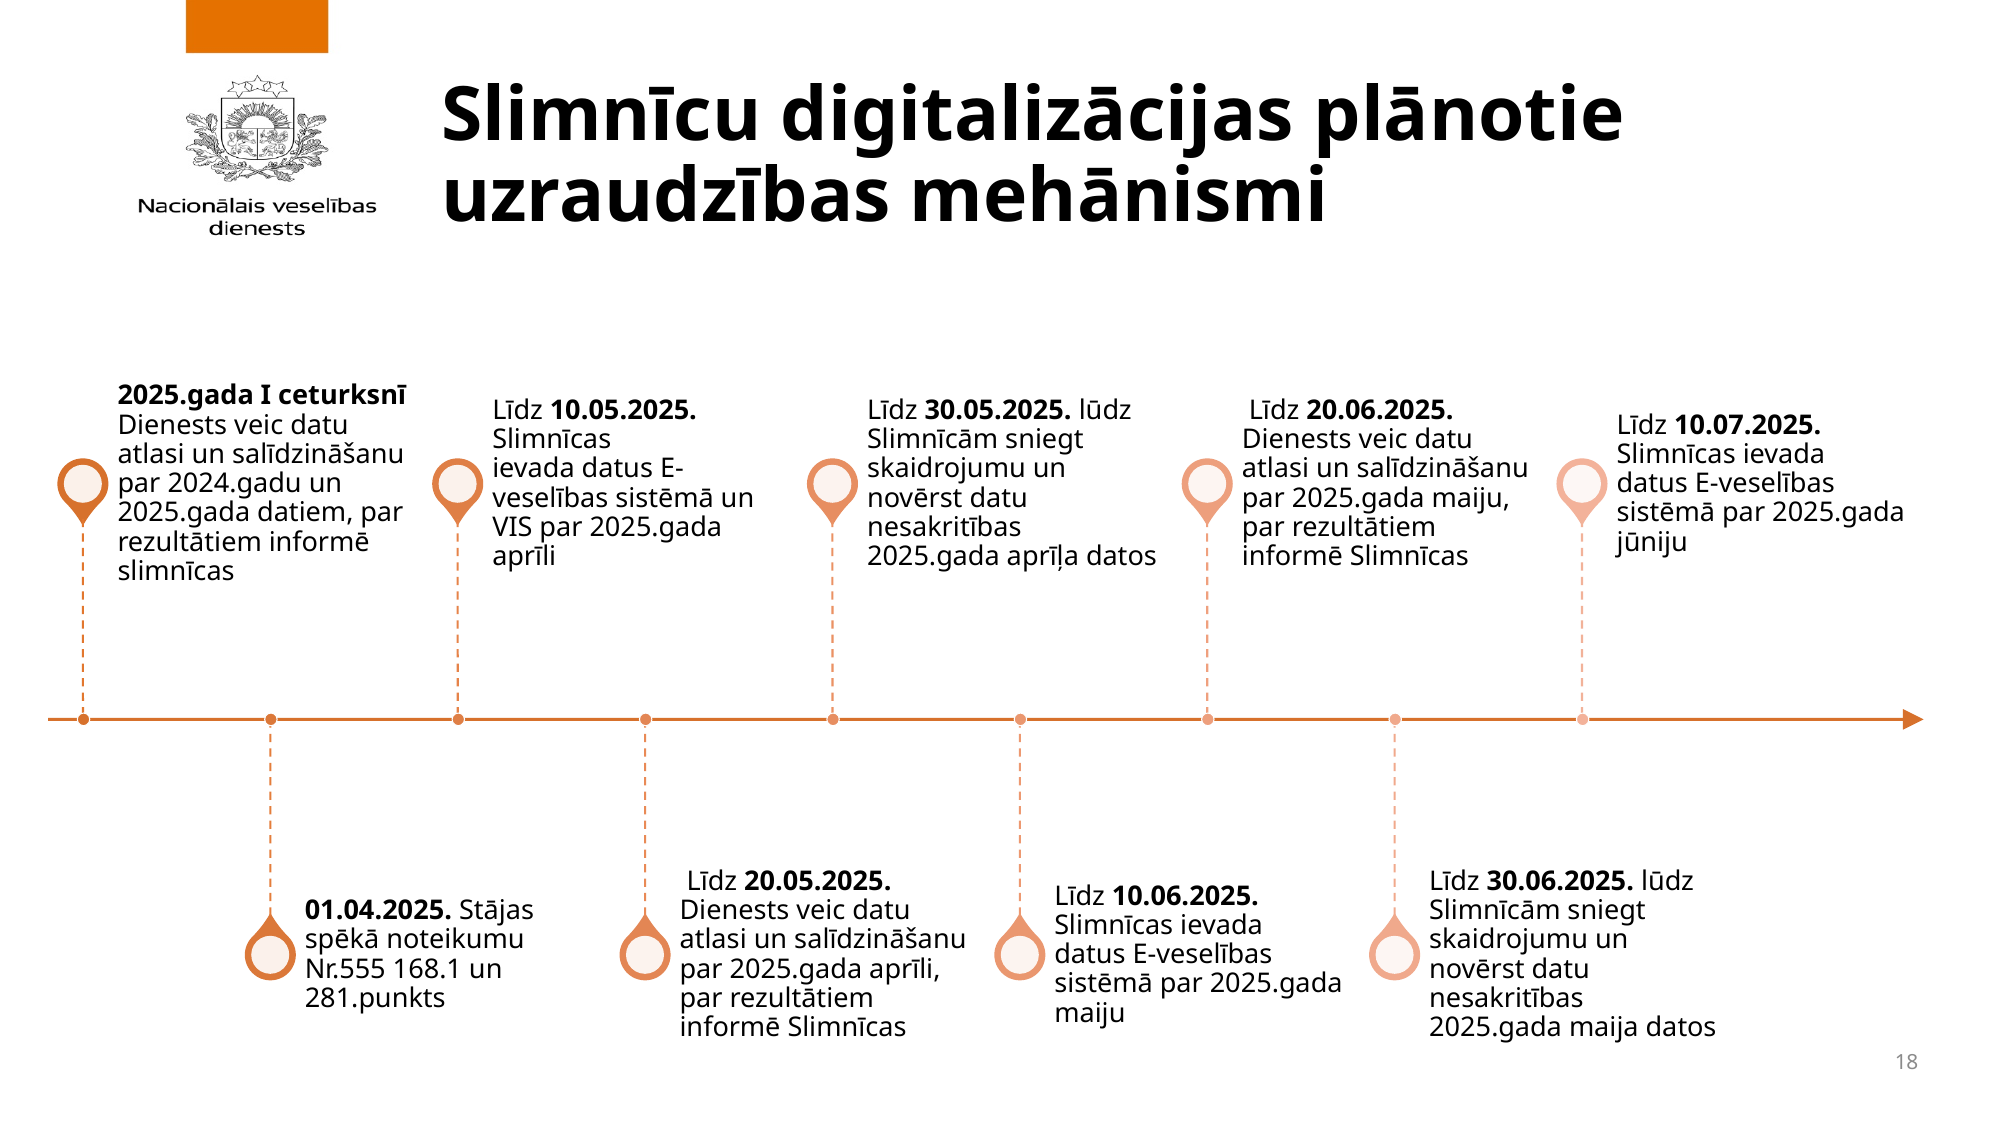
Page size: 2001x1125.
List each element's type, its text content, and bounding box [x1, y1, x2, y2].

picture [64, 0, 450, 321]
slide_number 18 [1866, 1037, 1934, 1088]
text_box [48, 380, 1924, 1058]
title Slimnīcu digitalizācijas plānotie uzraudzības mehānismi [426, 67, 1900, 233]
